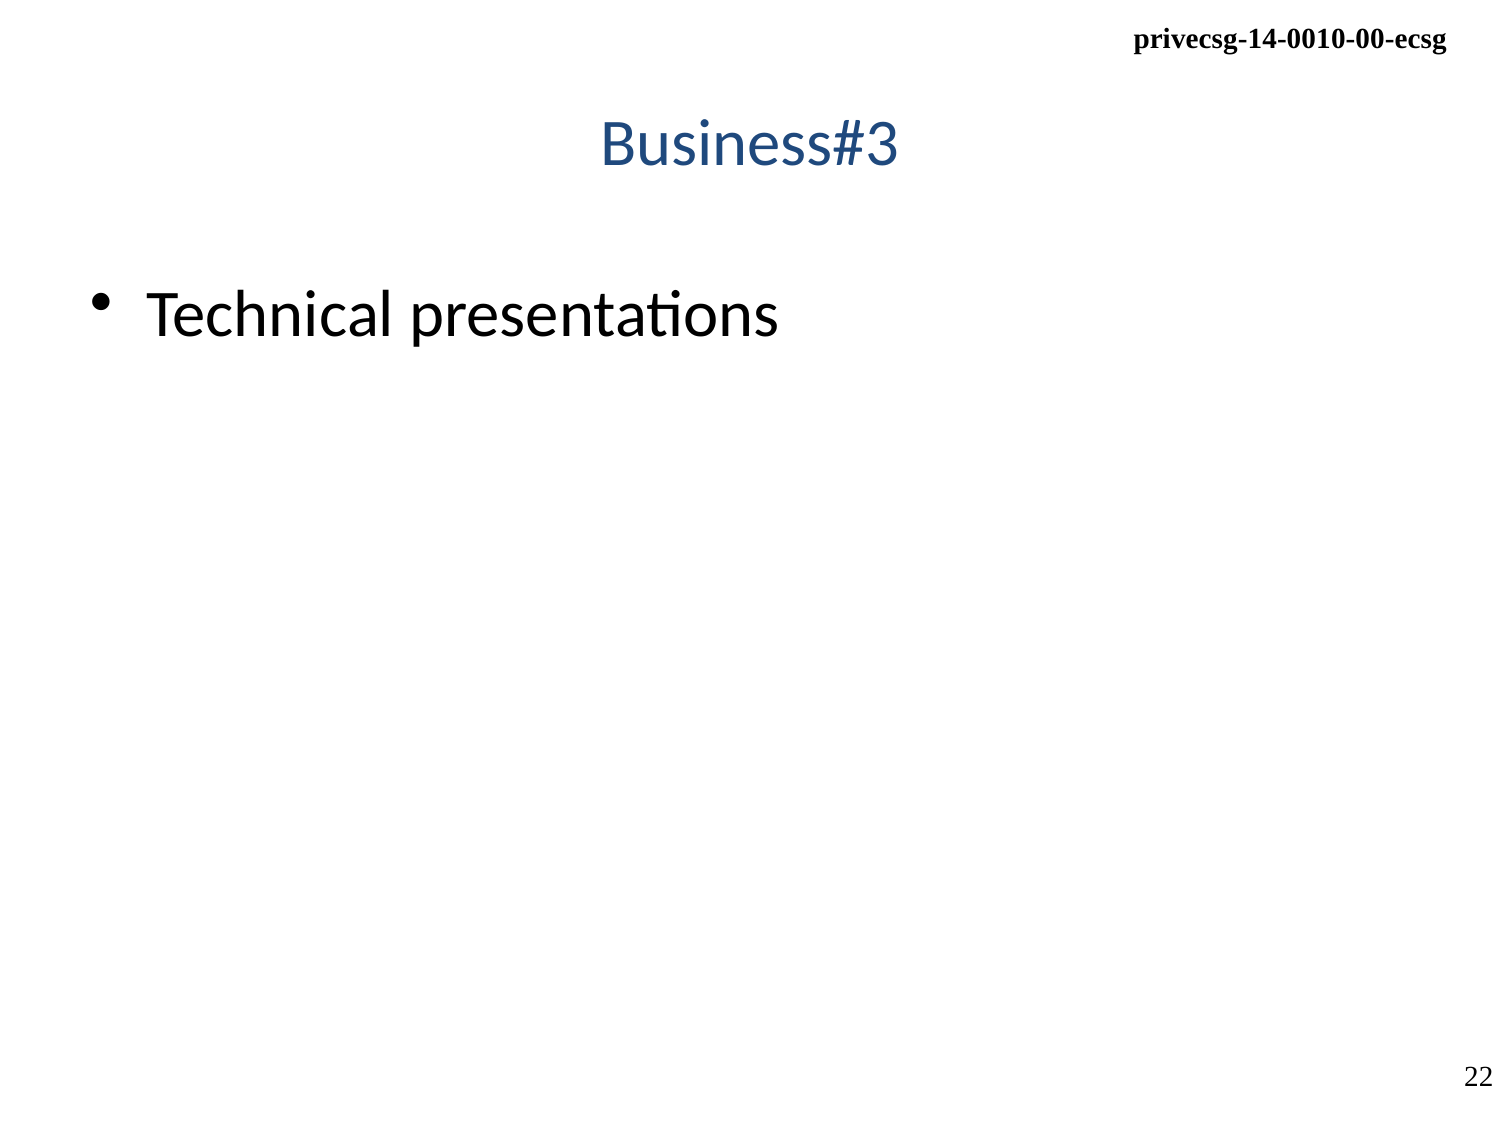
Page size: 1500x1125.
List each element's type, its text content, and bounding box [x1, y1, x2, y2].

title Business#3 [75, 45, 1425, 233]
list Technical presentations [75, 262, 1425, 1005]
